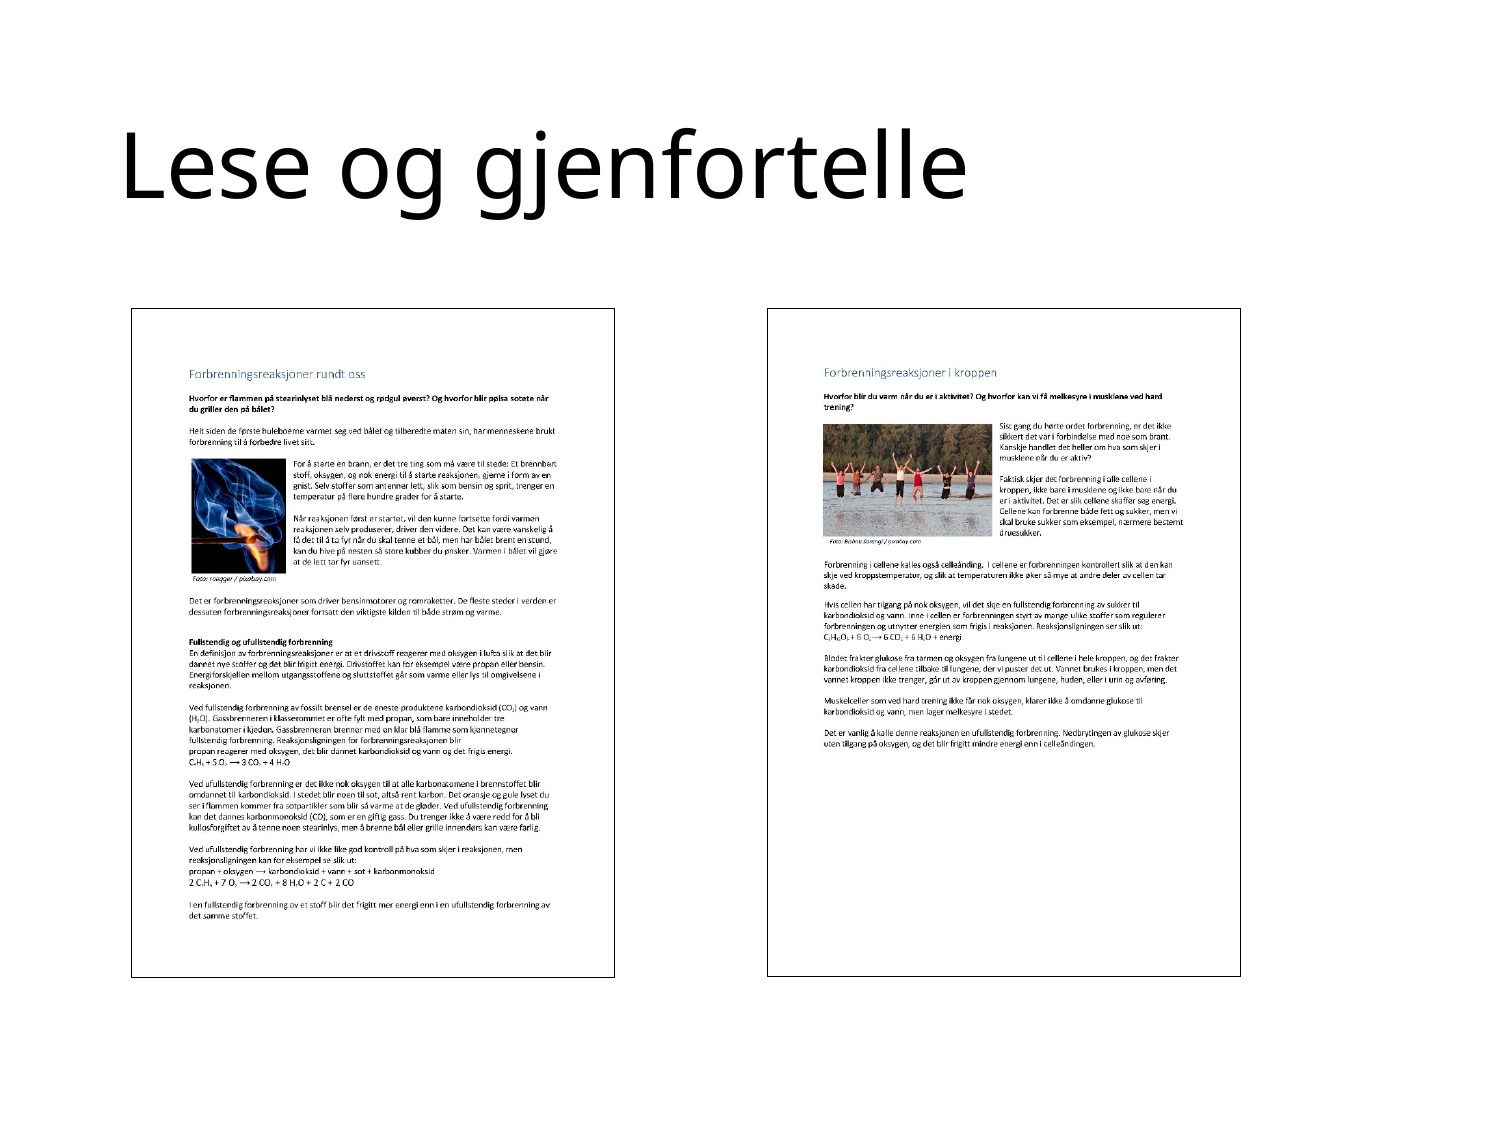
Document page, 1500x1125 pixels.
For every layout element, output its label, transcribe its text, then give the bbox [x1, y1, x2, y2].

title Lese og gjenfortelle [103, 59, 1397, 278]
picture [131, 308, 615, 978]
picture [767, 308, 1241, 977]
